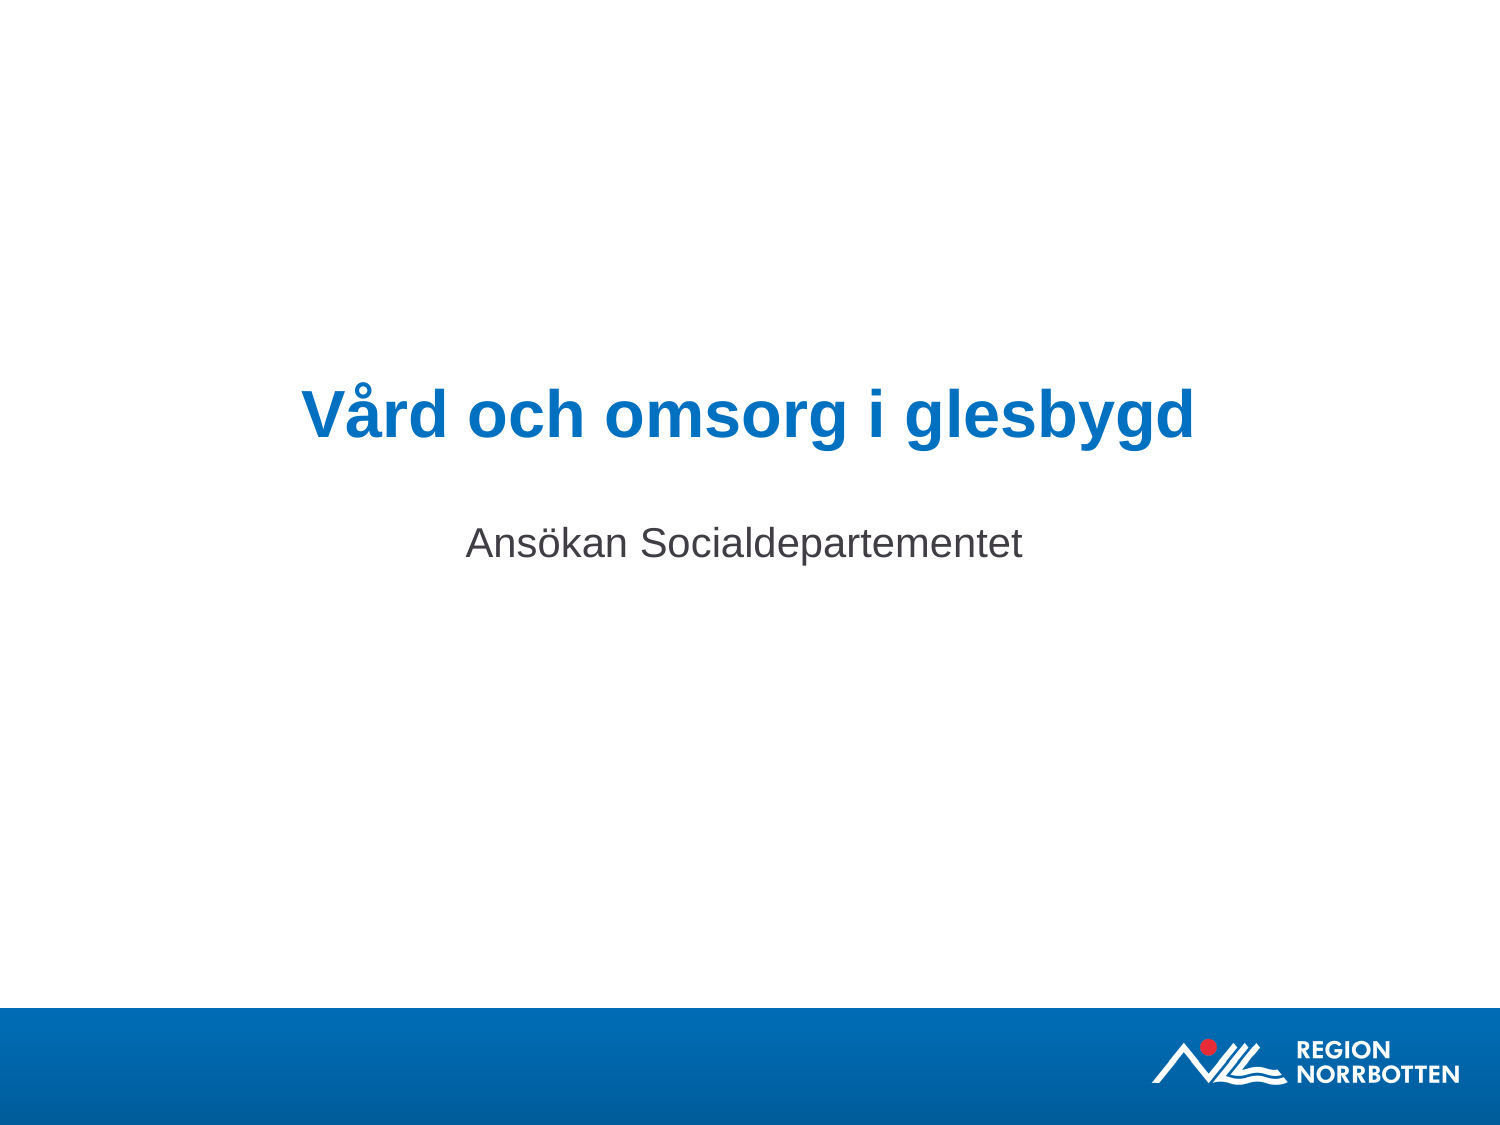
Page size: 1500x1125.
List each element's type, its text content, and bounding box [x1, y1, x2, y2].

picture [0, 1008, 1500, 1125]
list Ansökan Socialdepartementet [216, 465, 1284, 616]
title Vård och omsorg i glesbygd [216, 237, 1283, 459]
